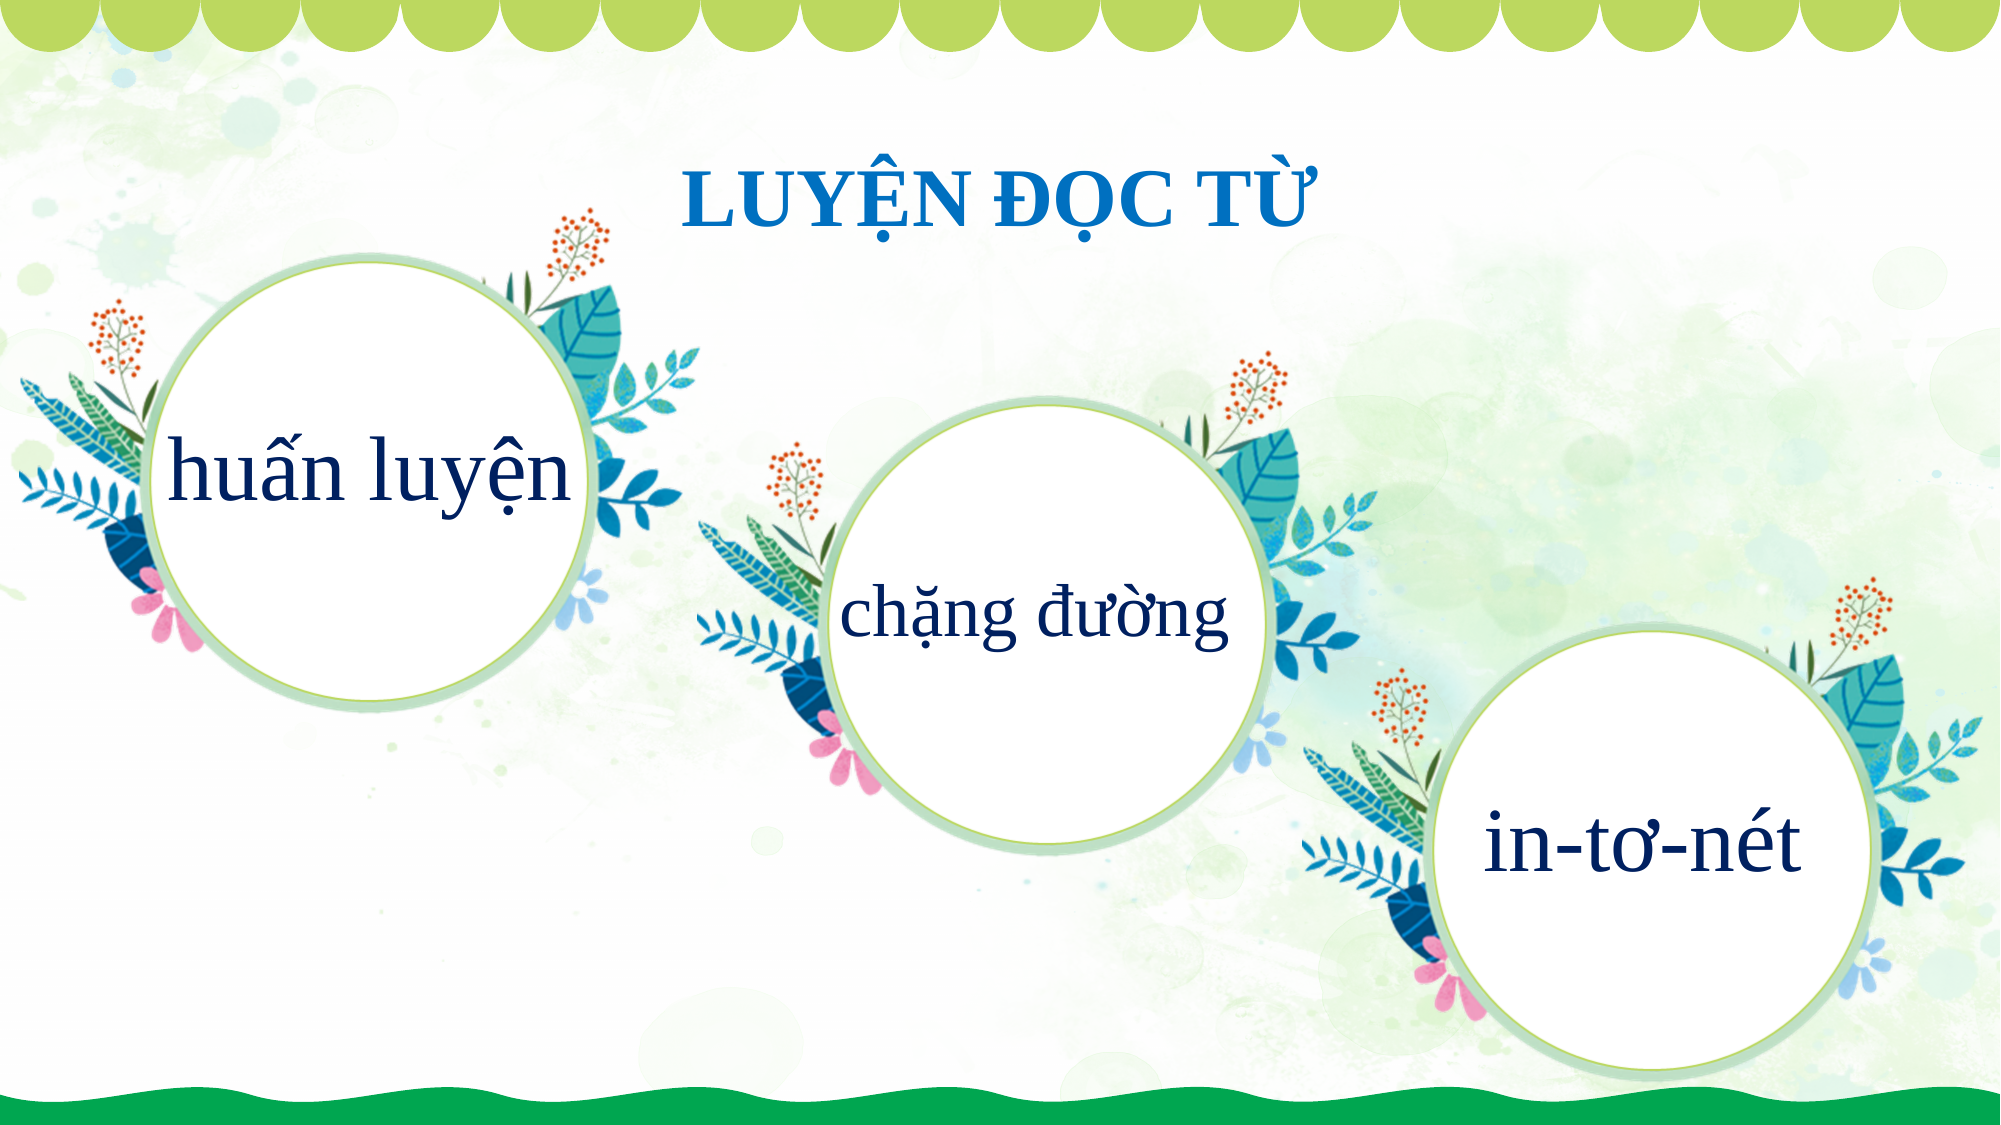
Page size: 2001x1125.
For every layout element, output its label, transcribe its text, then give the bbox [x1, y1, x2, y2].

text_box LUYỆN ĐỌC TỪ [545, 35, 1455, 250]
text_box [1302, 542, 2000, 1125]
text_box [19, 173, 717, 756]
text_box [696, 316, 1395, 899]
